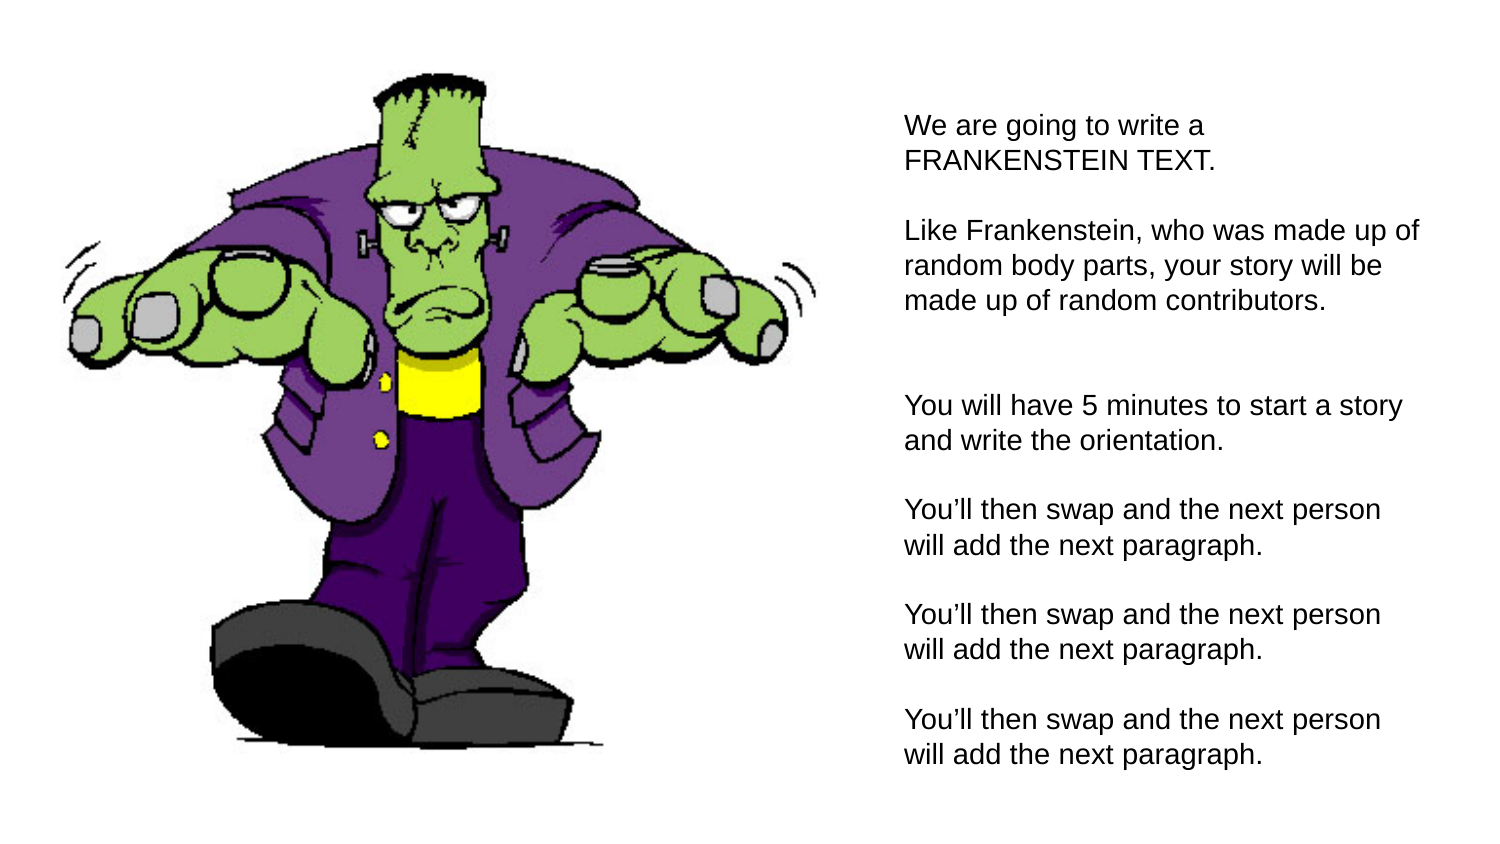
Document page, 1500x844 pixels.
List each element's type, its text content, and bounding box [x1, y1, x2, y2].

picture [60, 70, 821, 755]
text_box We are going to write a FRANKENSTEIN TEXT. Like Frankenstein, who was made up of random body parts, your story will be made up of random contributors. You will have 5 minutes to start a story and write the orientation. You’ll then swap and the next person will add the next paragraph. You’ll then swap and the next person will add the next paragraph. You’ll then swap and the next person will add the next paragraph. [889, 91, 1441, 787]
